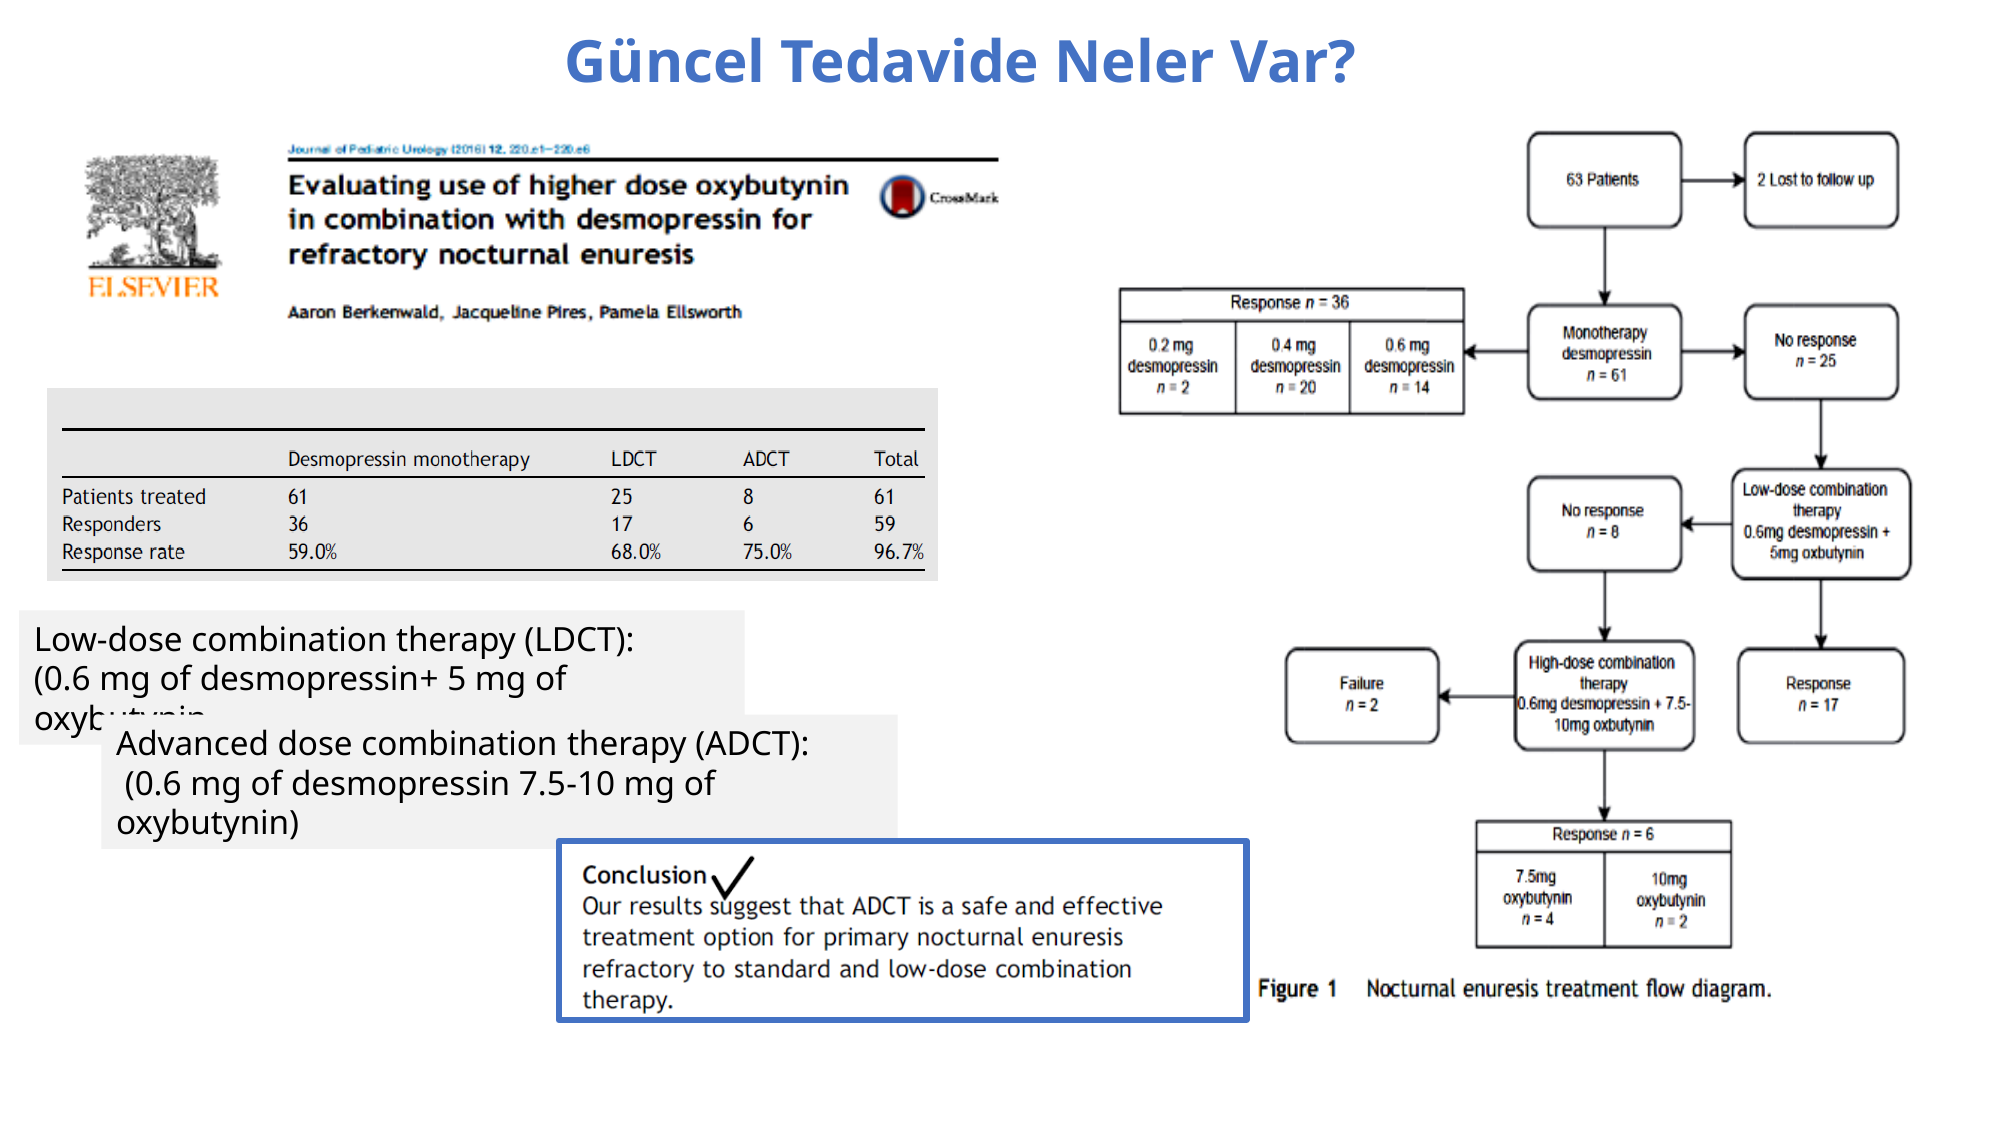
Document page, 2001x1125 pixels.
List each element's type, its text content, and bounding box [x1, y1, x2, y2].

picture [45, 386, 961, 581]
picture [561, 102, 1976, 1032]
text_box Low-dose combination therapy (LDCT): (0.6 mg of desmopressin+ 5 mg of oxybutynin [19, 610, 745, 745]
text_box Advanced dose combination therapy (ADCT): (0.6 mg of desmopressin 7.5-10 mg of oxybutynin) [101, 714, 898, 849]
text_box Güncel Tedavide Neler Var? [549, 17, 1372, 102]
picture [38, 79, 1038, 334]
